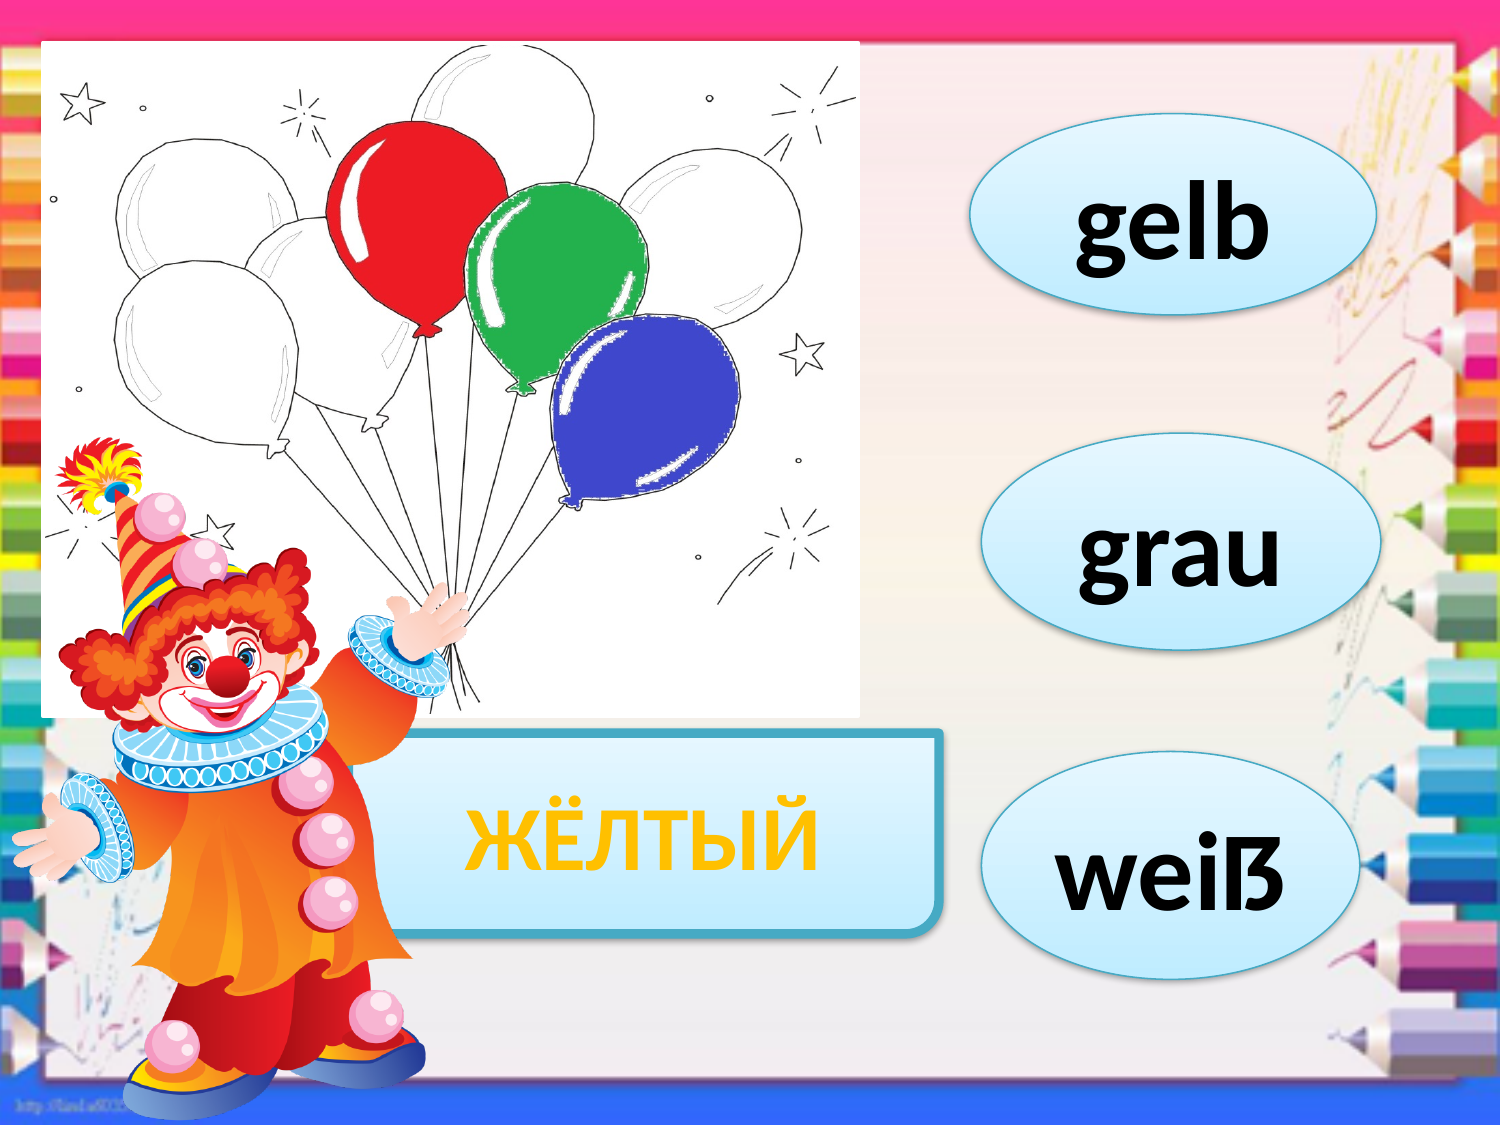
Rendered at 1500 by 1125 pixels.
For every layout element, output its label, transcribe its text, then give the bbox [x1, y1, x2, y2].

picture [0, 0, 1500, 1125]
text_box gelb [969, 112, 1378, 316]
text_box weiẞ [980, 750, 1361, 981]
text_box ЖЁЛТЫЙ [475, 732, 940, 935]
text_box grau [980, 432, 1382, 651]
text_box [41, 41, 860, 718]
